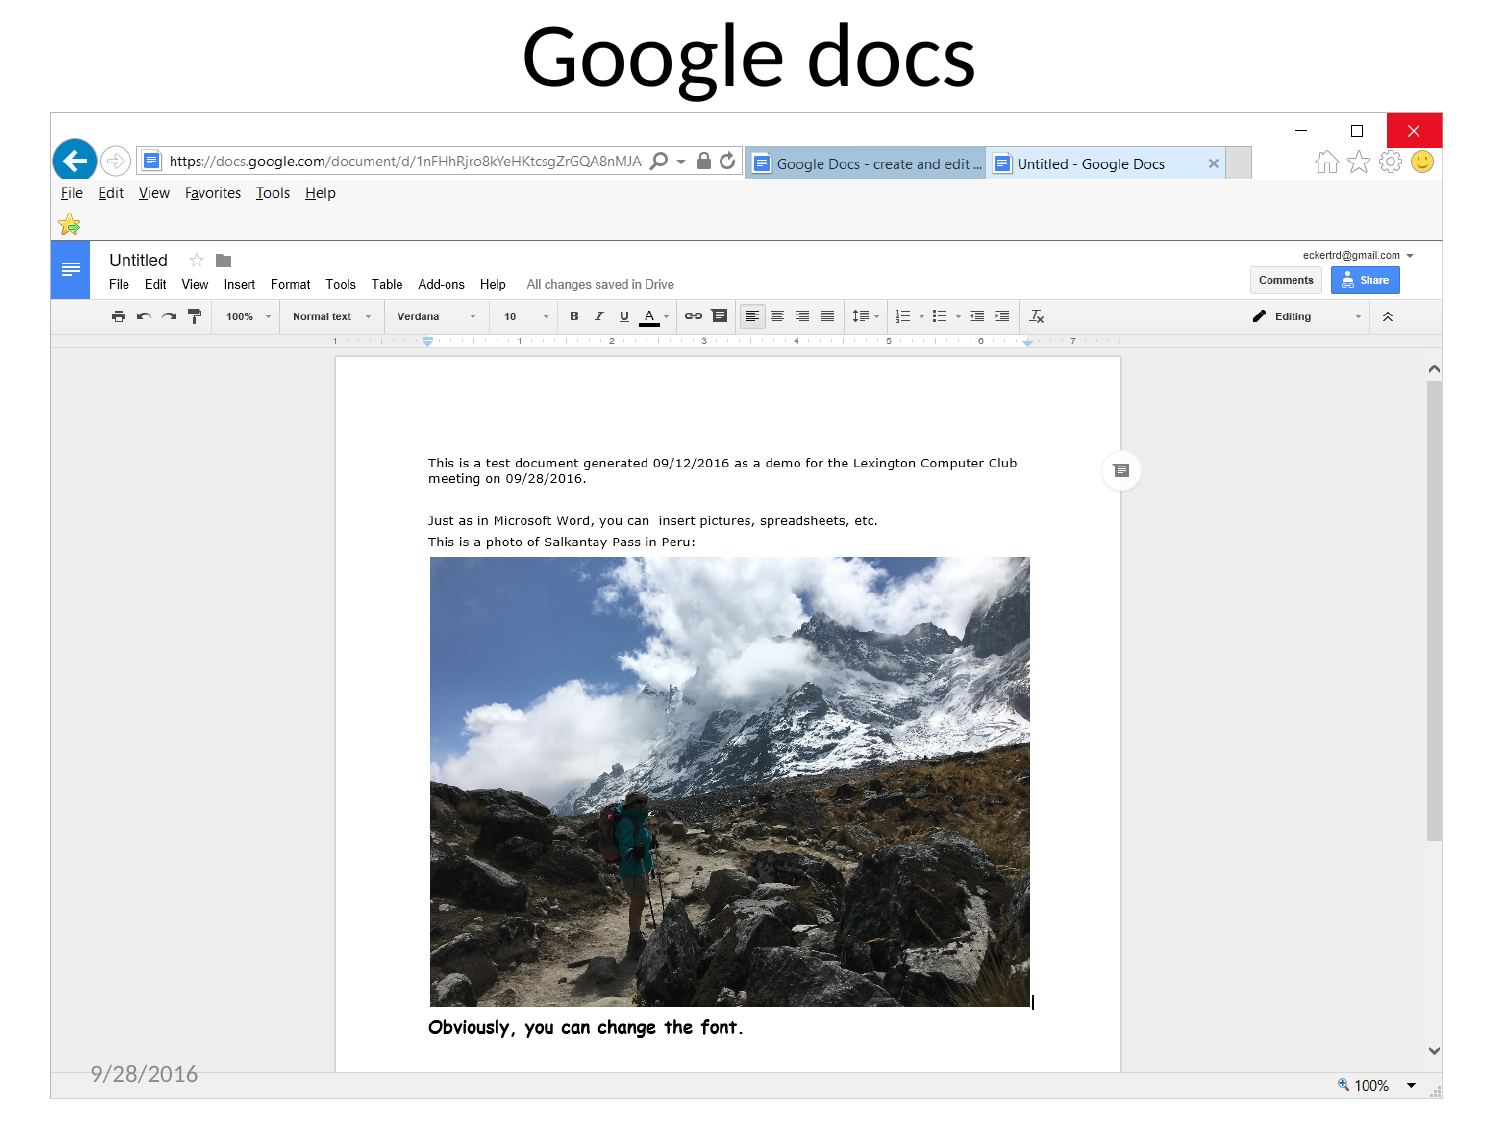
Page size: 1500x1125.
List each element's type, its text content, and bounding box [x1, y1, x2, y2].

picture [49, 112, 1443, 1099]
title Google docs [75, 0, 1425, 110]
